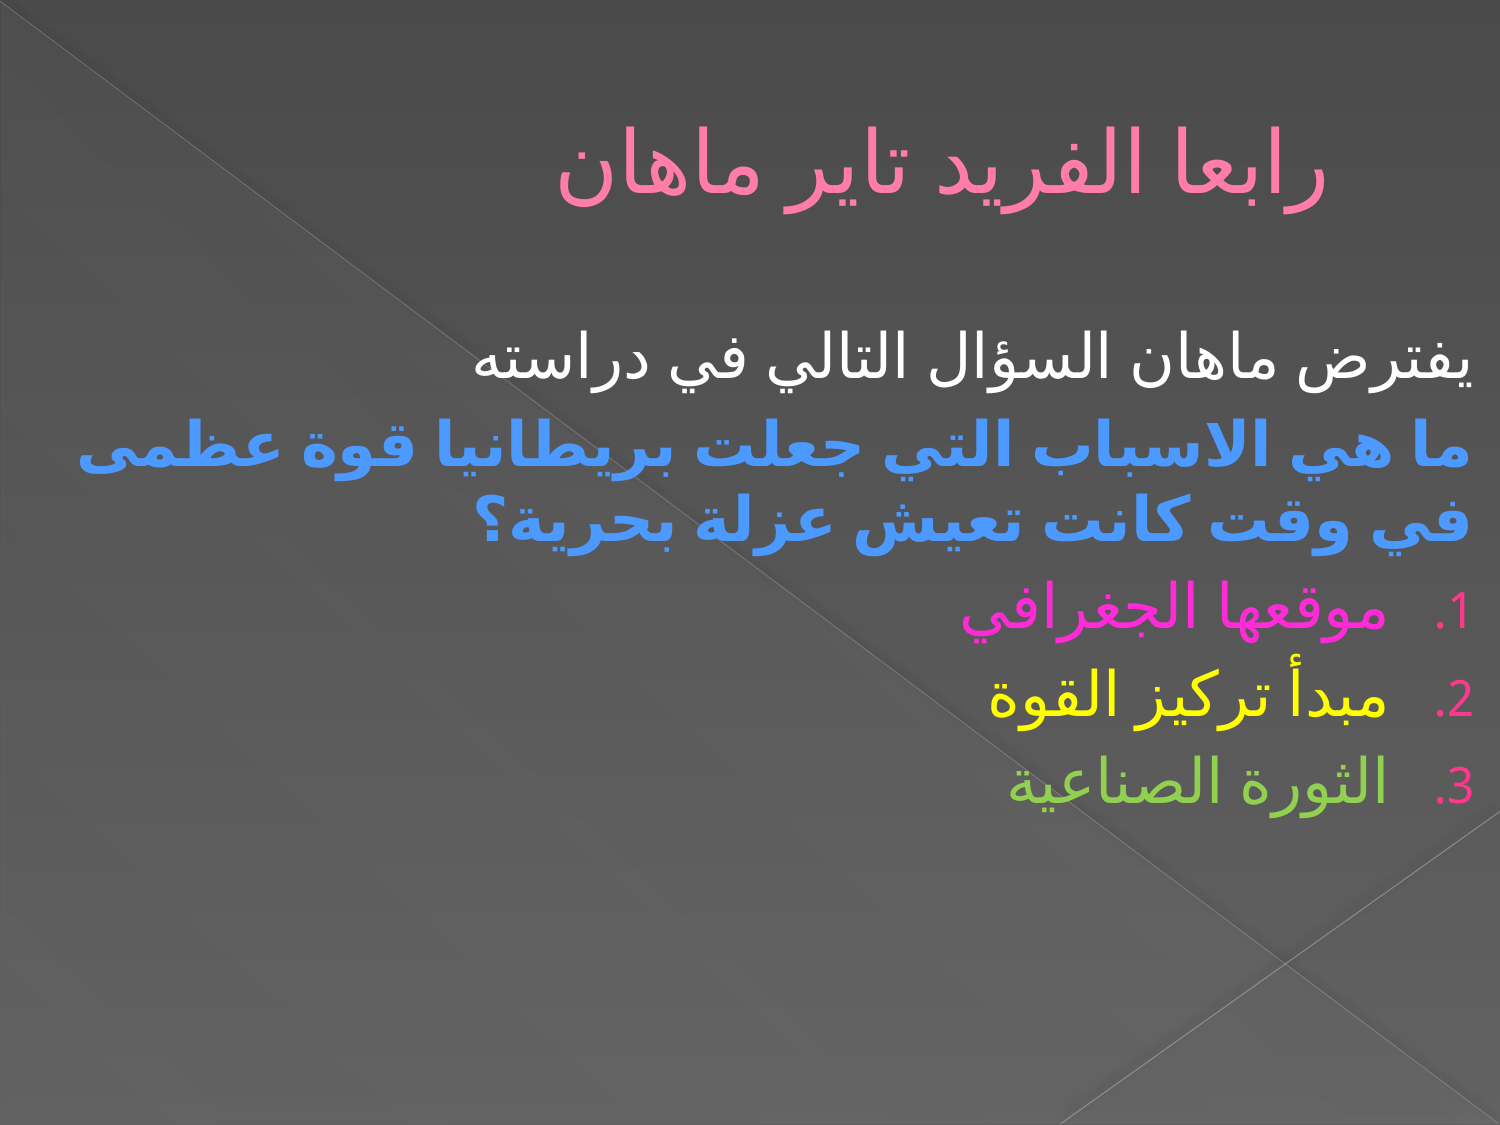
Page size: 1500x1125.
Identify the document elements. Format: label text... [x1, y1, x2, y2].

list يفترض ماهان السؤال التالي في دراسته ما هي الاسباب التي جعلت بريطانيا قوة عظمى في وقت كانت تعيش عزلة بحرية؟ موقعها الجغرافي مبدأ تركيز القوة الثورة الصناعية [0, 308, 1500, 1059]
title رابعا الفريد تاير ماهان [75, 43, 1425, 274]
